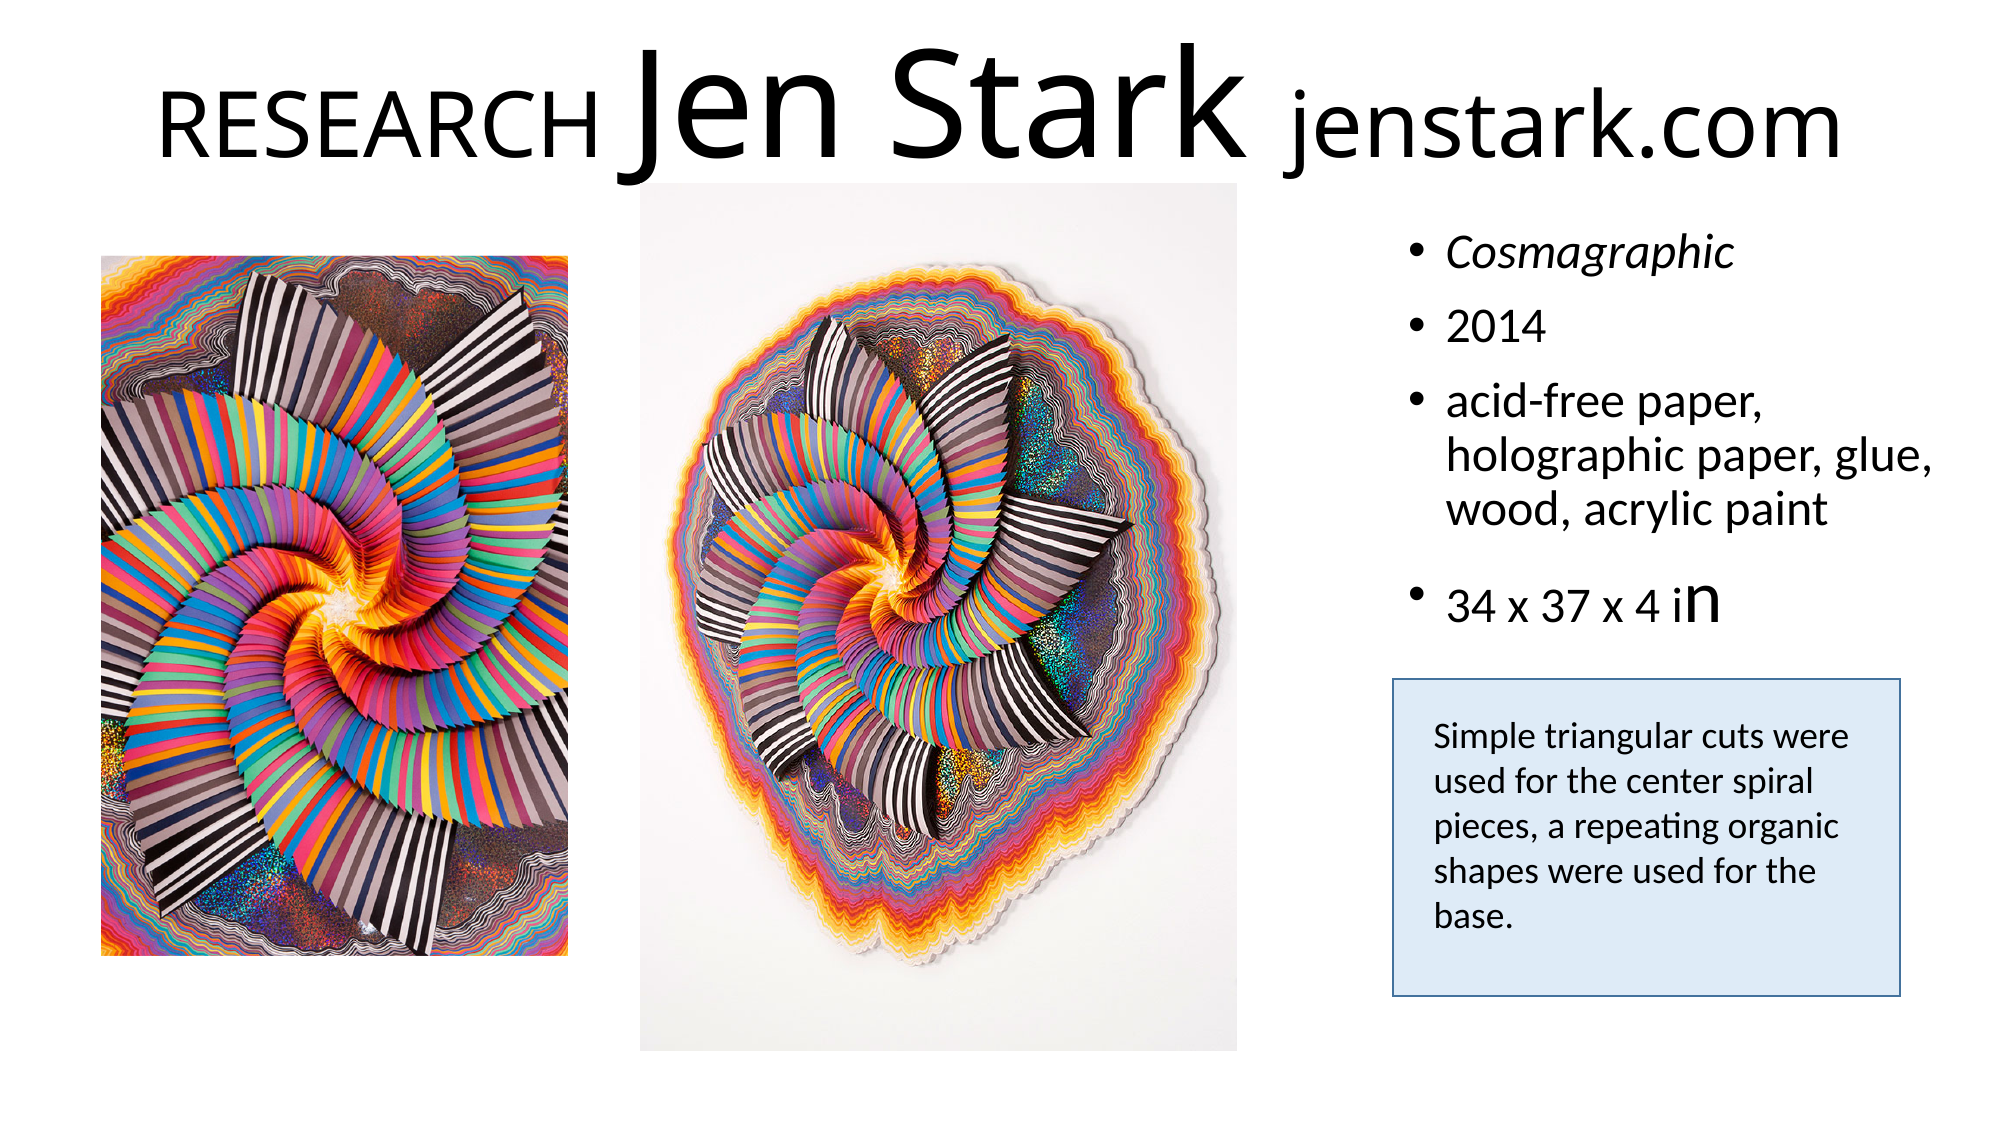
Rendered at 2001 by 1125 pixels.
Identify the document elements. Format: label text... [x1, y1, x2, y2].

title RESEARCH Jen Stark jenstark.com [137, 0, 1863, 218]
text_box [1392, 678, 1901, 997]
text_box Simple triangular cuts were used for the center spiral pieces, a repeating organic shapes were used for the base. [1418, 704, 1890, 944]
picture [0, 183, 1237, 1051]
list Cosmagraphic 2014 acid-free paper, holographic paper, glue, wood, acrylic paint 34 x 37 x 4 in [1393, 217, 1962, 725]
